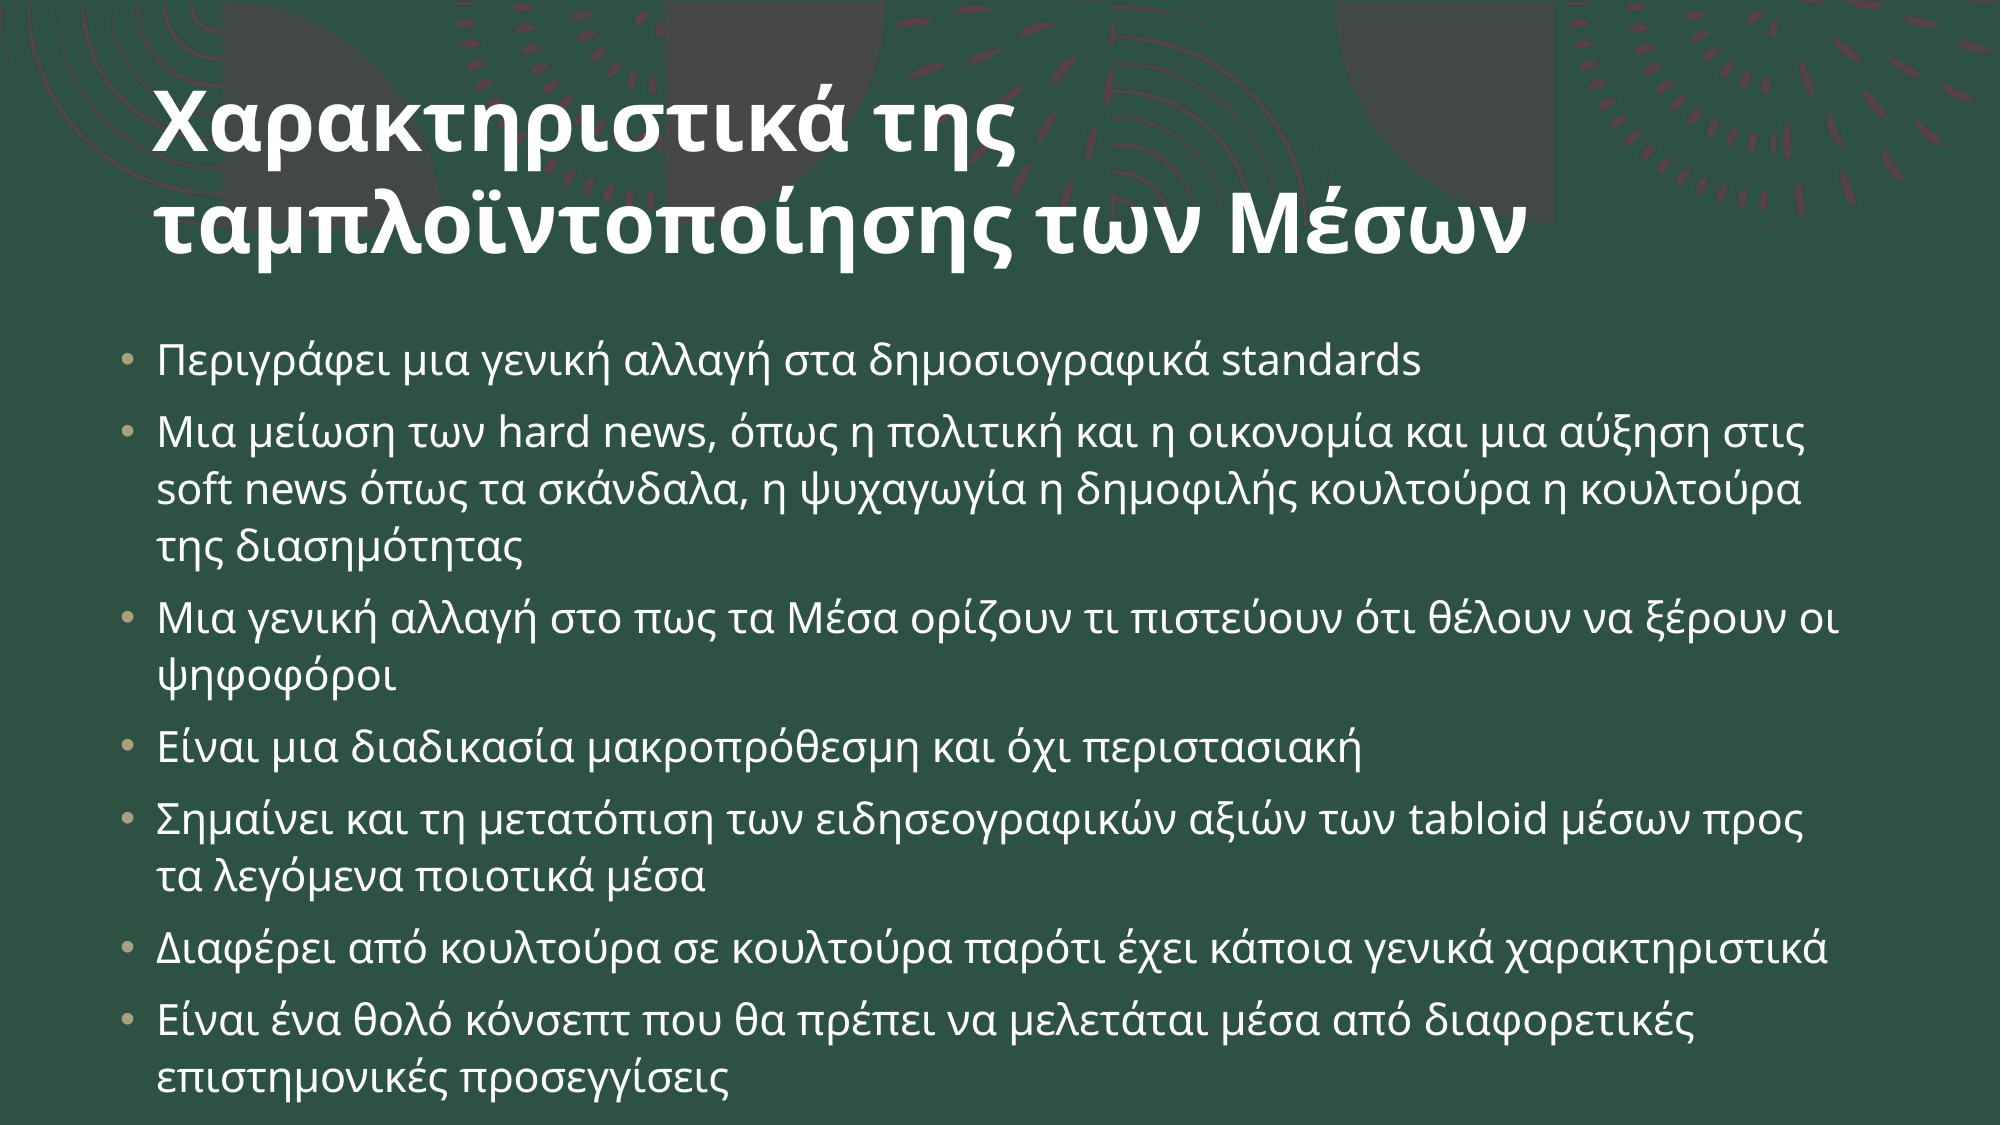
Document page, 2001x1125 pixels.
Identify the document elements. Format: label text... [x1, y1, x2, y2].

list Περιγράφει μια γενική αλλαγή στα δημοσιογραφικά standards Μια μείωση των hard news, όπως η πολιτική και η οικονομία και μια αύξηση στις soft news όπως τα σκάνδαλα, η ψυχαγωγία η δημοφιλής κουλτούρα η κουλτούρα της διασημότητας Μια γενική αλλαγή στο πως τα Μέσα ορίζουν τι πιστεύουν ότι θέλουν να ξέρουν οι ψηφοφόροι Είναι μια διαδικασία μακροπρόθεσμη και όχι περιστασιακή Σημαίνει και τη μετατόπιση των ειδησεογραφικών αξιών των tabloid μέσων προς τα λεγόμενα ποιοτικά μέσα Διαφέρει από κουλτούρα σε κουλτούρα παρότι έχει κάποια γενικά χαρακτηριστικά Είναι ένα θολό κόνσεπτ που θα πρέπει να μελετάται μέσα από διαφορετικές επιστημονικές προσεγγίσεις [105, 319, 1863, 1125]
title Χαρακτηριστικά της ταμπλοϊντοποίησης των Μέσων [137, 60, 1863, 278]
